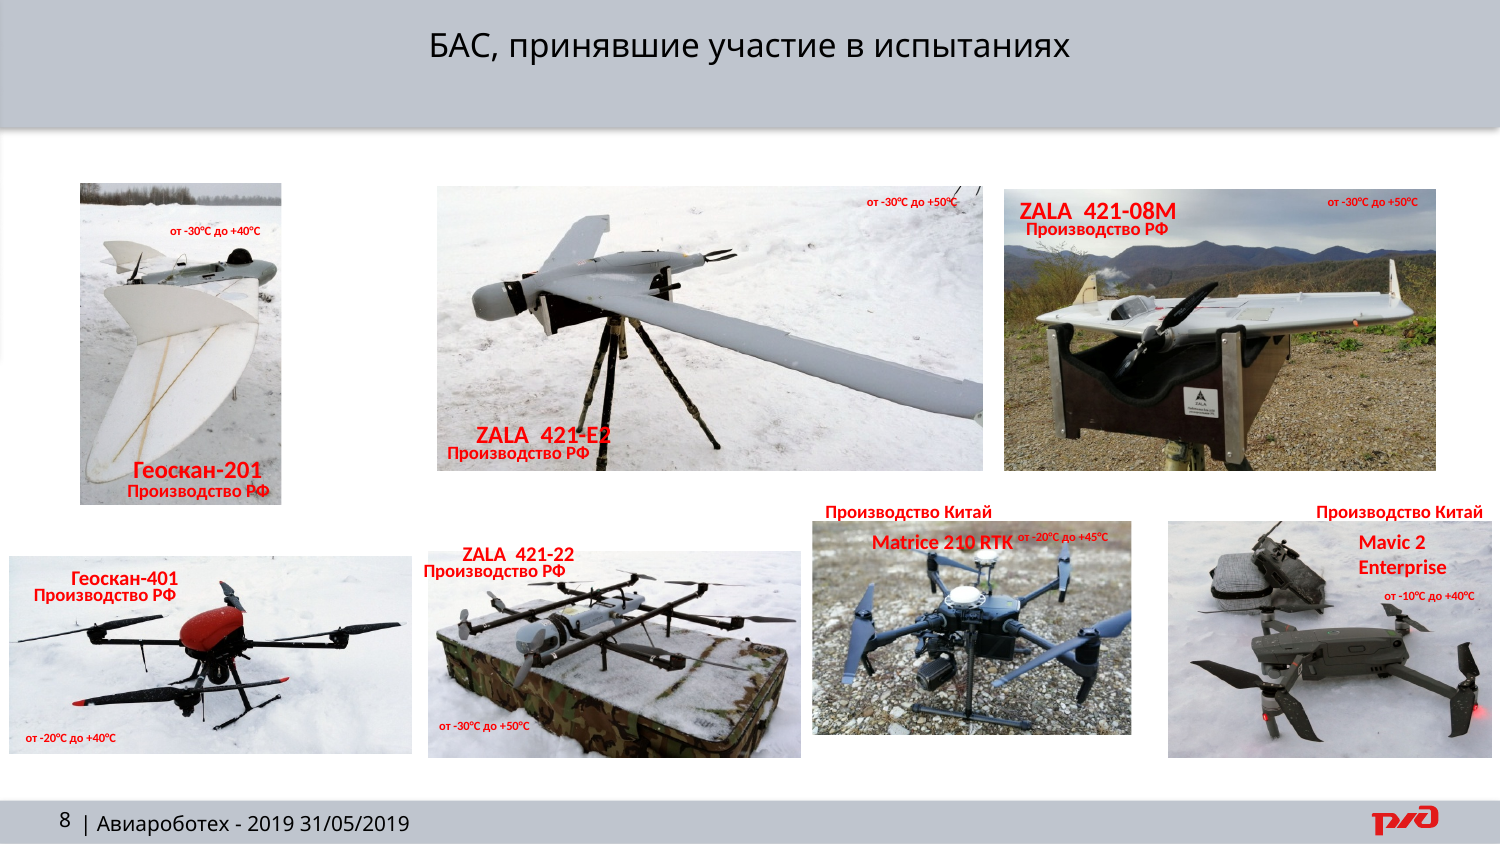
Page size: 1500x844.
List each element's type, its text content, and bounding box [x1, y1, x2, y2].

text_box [812, 521, 1132, 735]
picture [1167, 521, 1492, 758]
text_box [410, 533, 801, 758]
title БАС, принявшие участие в испытаниях [0, 1, 1500, 127]
picture [79, 183, 282, 505]
text_box Производство Китай [1301, 492, 1499, 530]
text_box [1003, 186, 1436, 471]
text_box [436, 186, 984, 471]
text_box Производство Китай [810, 492, 1008, 521]
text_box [8, 556, 405, 754]
